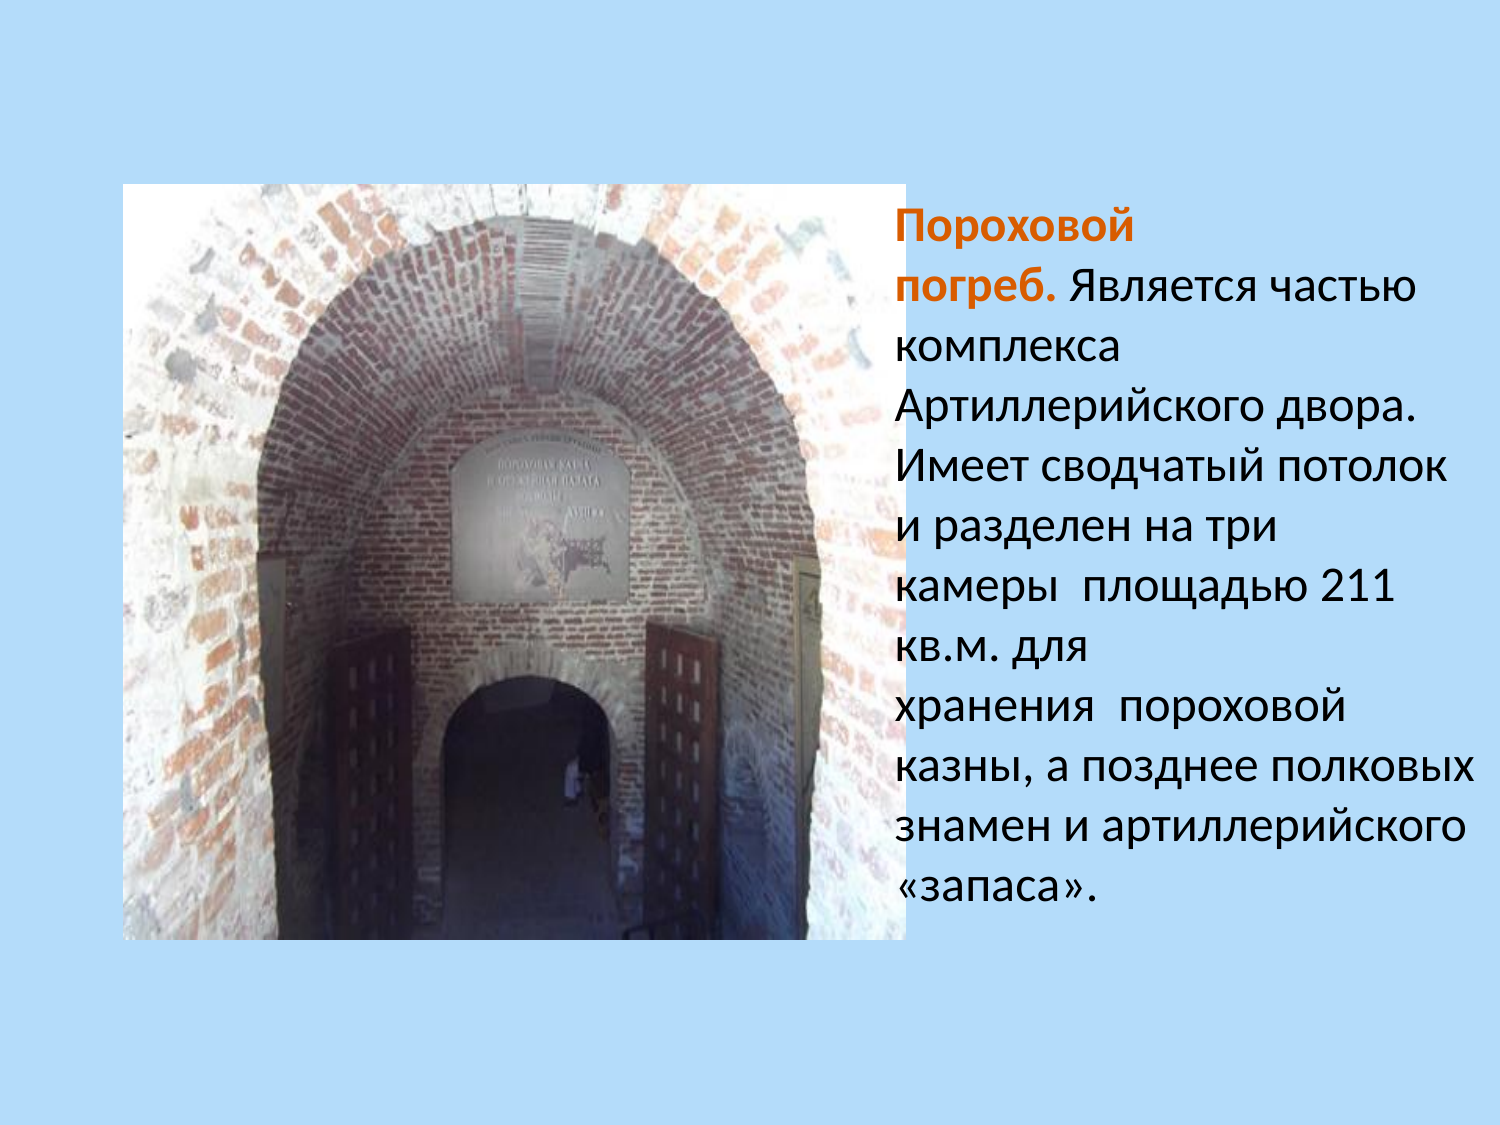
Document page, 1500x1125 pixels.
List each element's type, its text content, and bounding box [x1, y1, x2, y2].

picture [123, 184, 906, 940]
text_box Пороховой погреб. Является частью комплекса Артиллерийского двора. Имеет сводчатый потолок и разделен на три камеры площадью 211 кв.м. для хранения пороховой казны, а позднее полковых знамен и артиллерийского «запаса». [907, 184, 1500, 920]
